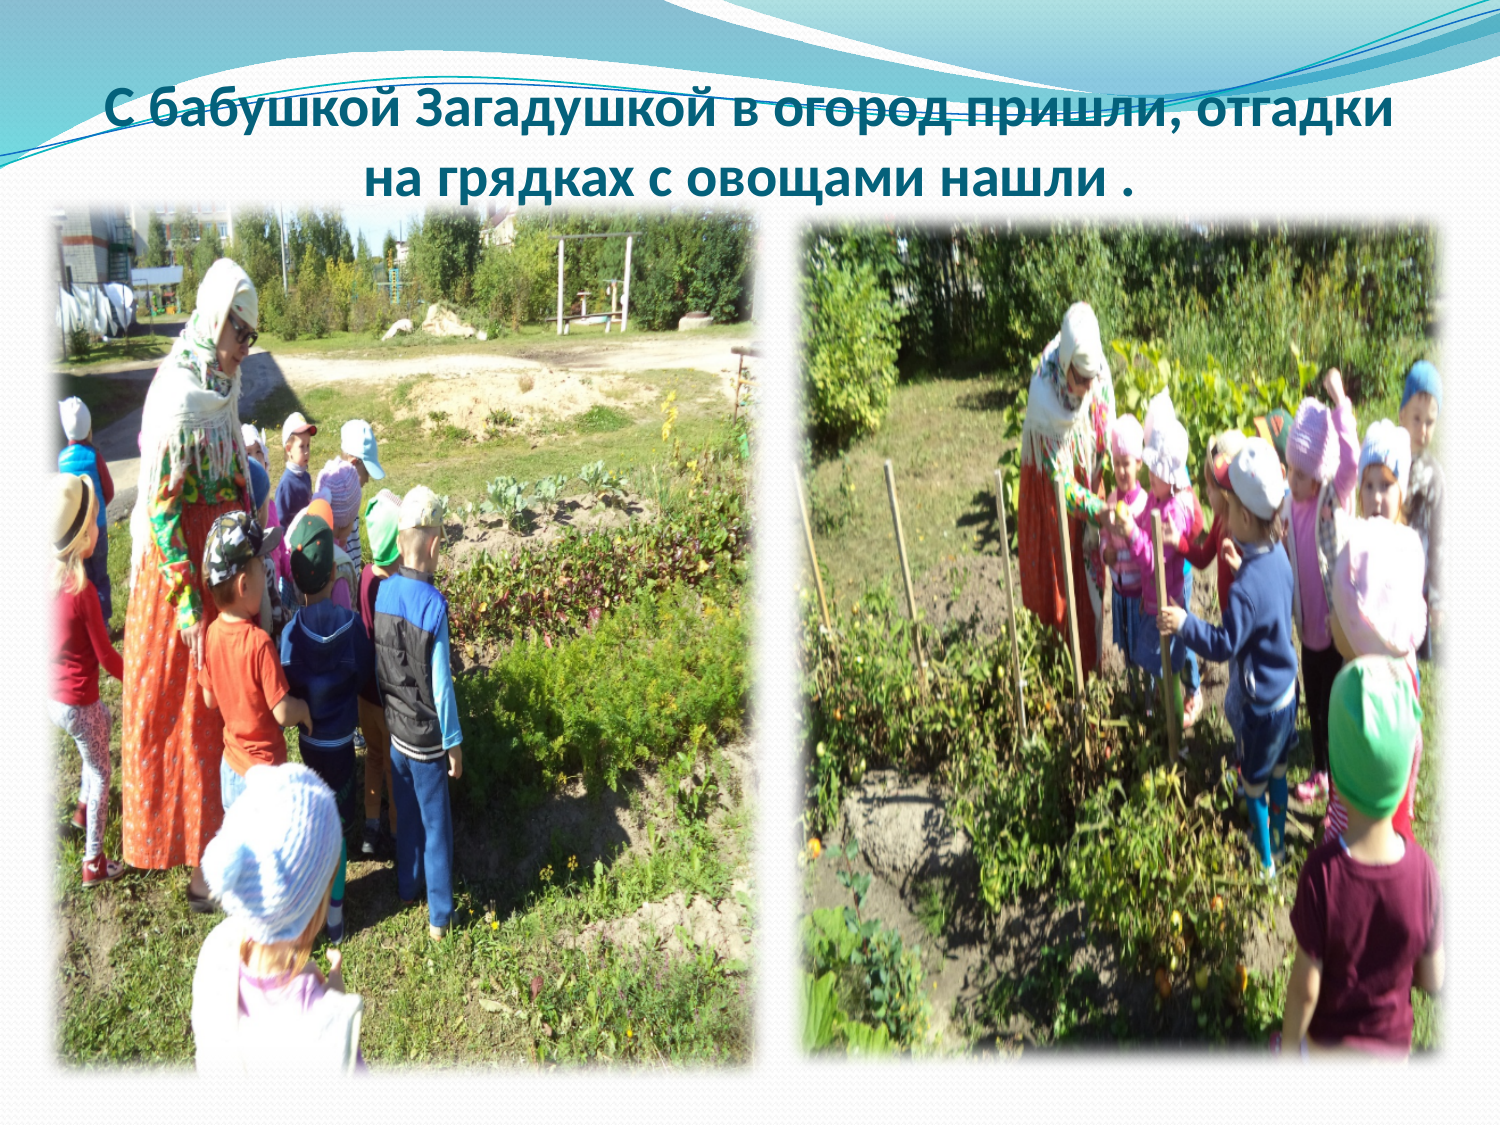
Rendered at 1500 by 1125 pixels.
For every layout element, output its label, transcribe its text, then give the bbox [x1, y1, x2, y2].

picture [785, 207, 1455, 1071]
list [41, 195, 770, 1083]
title С бабушкой Загадушкой в огород пришли, отгадки на грядках с овощами нашли . [75, 42, 1425, 209]
